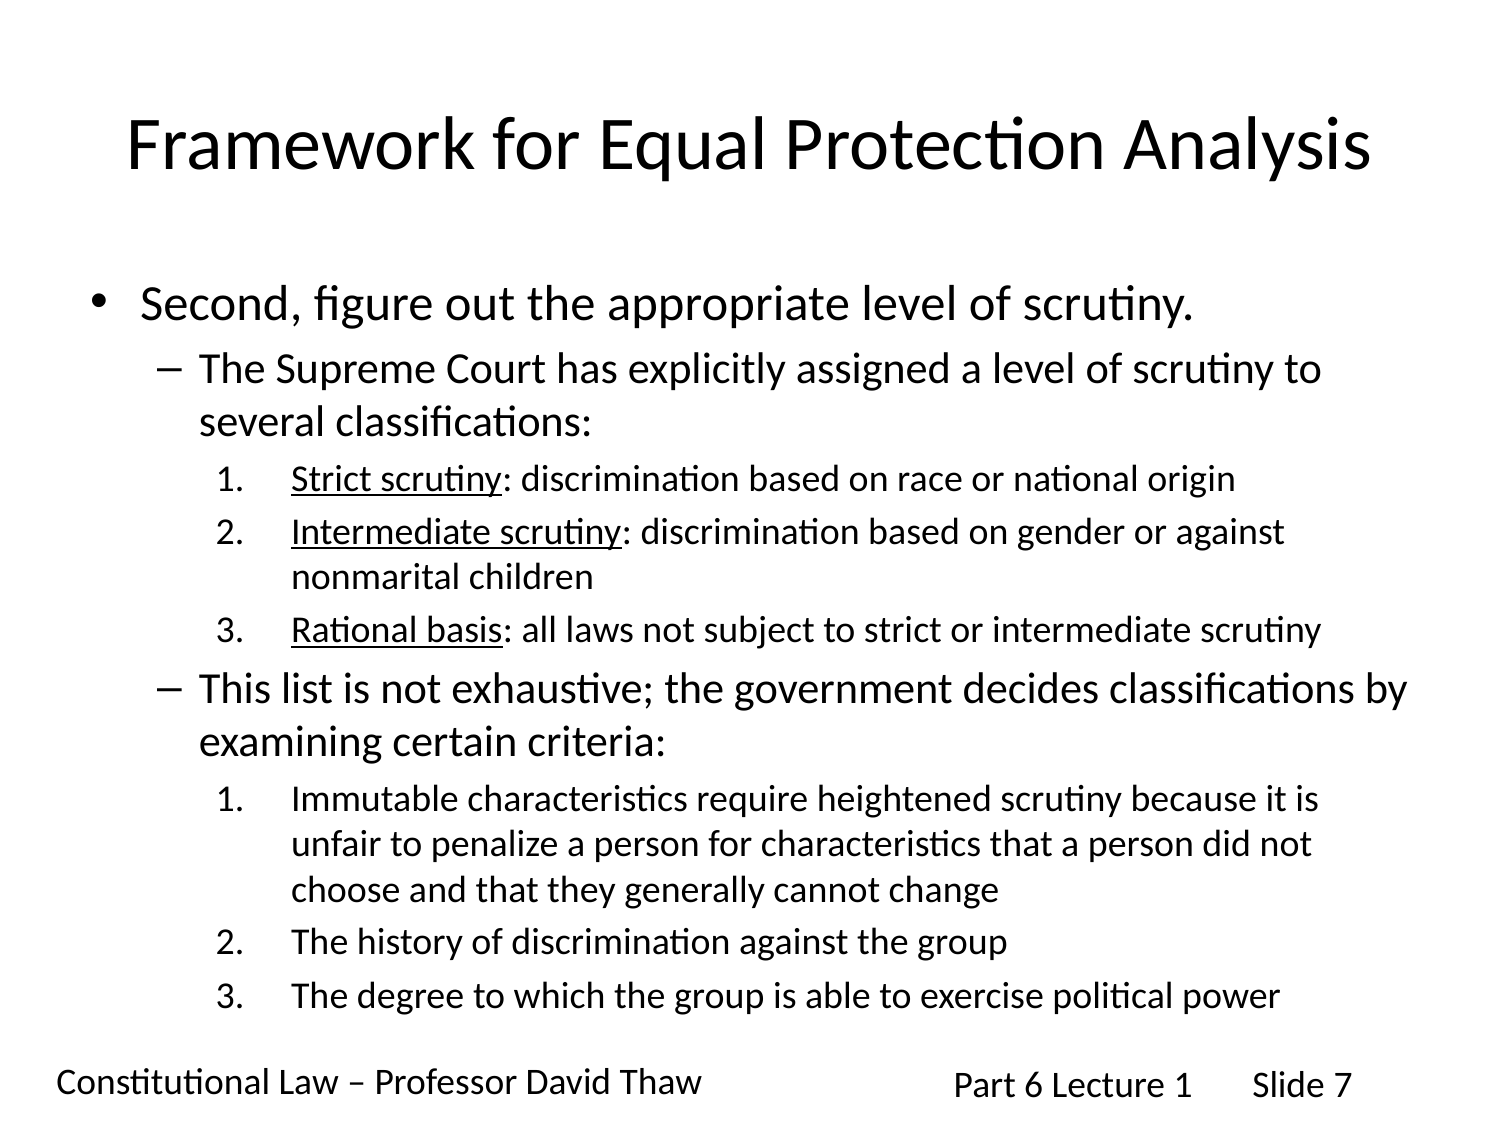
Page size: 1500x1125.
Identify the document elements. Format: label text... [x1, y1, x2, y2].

list Second, figure out the appropriate level of scrutiny. The Supreme Court has explicitly assigned a level of scrutiny to several classifications: Strict scrutiny: discrimination based on race or national origin Intermediate scrutiny: discrimination based on gender or against nonmarital children Rational basis: all laws not subject to strict or intermediate scrutiny This list is not exhaustive; the government decides classifications by examining certain criteria: Immutable characteristics require heightened scrutiny because it is unfair to penalize a person for characteristics that a person did not choose and that they generally cannot change The history of discrimination against the group The degree to which the group is able to exercise political power [75, 262, 1425, 1038]
title Framework for Equal Protection Analysis [75, 45, 1425, 233]
